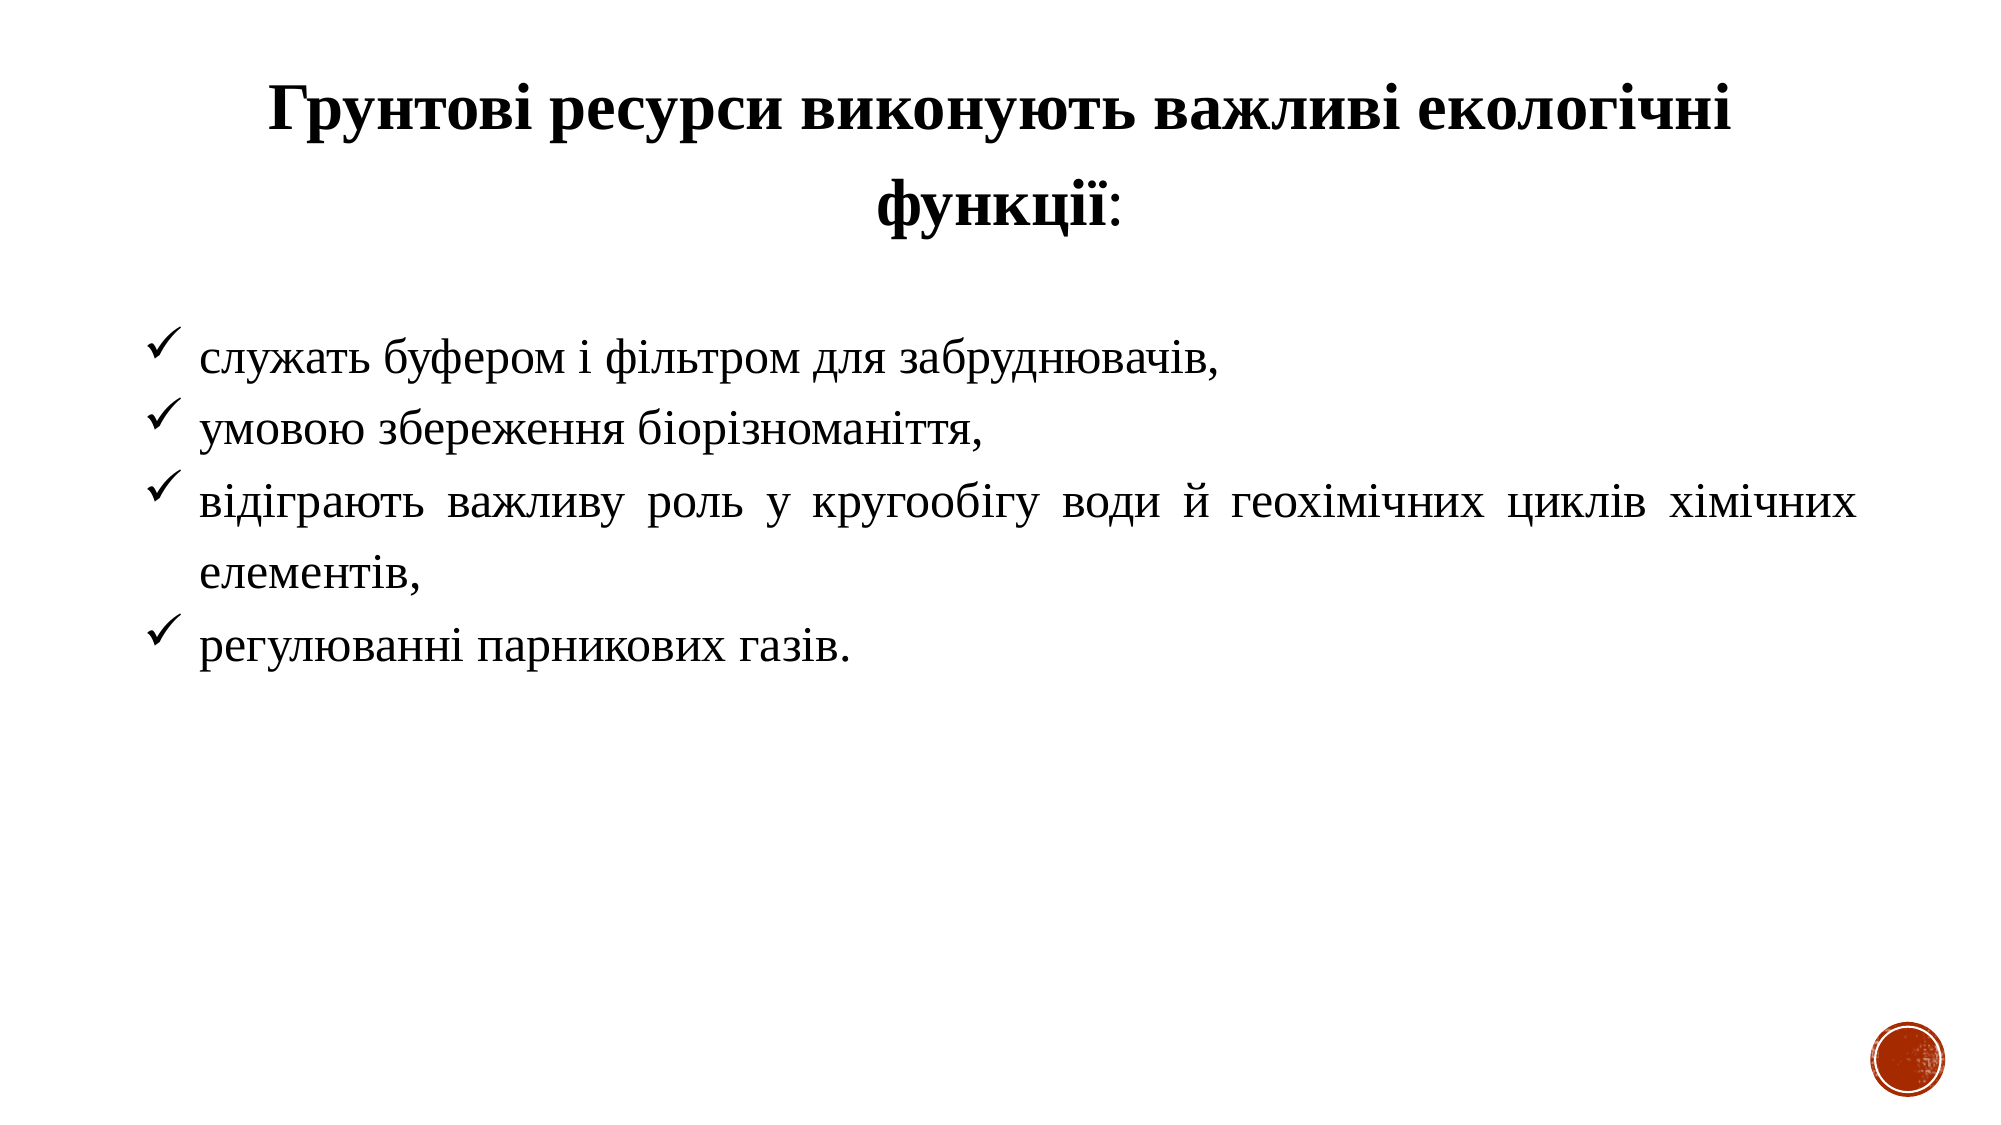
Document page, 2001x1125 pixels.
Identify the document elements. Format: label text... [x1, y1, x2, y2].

text_box Грунтові ресурси виконують важливі екологічні функції: служать буфером і фільтром для забруднювачів, умовою збереження біорізноманіття, відіграють важливу роль у кругообігу води й геохімічних циклів хімічних елементів, регулюванні парникових газів. [128, 0, 1874, 679]
